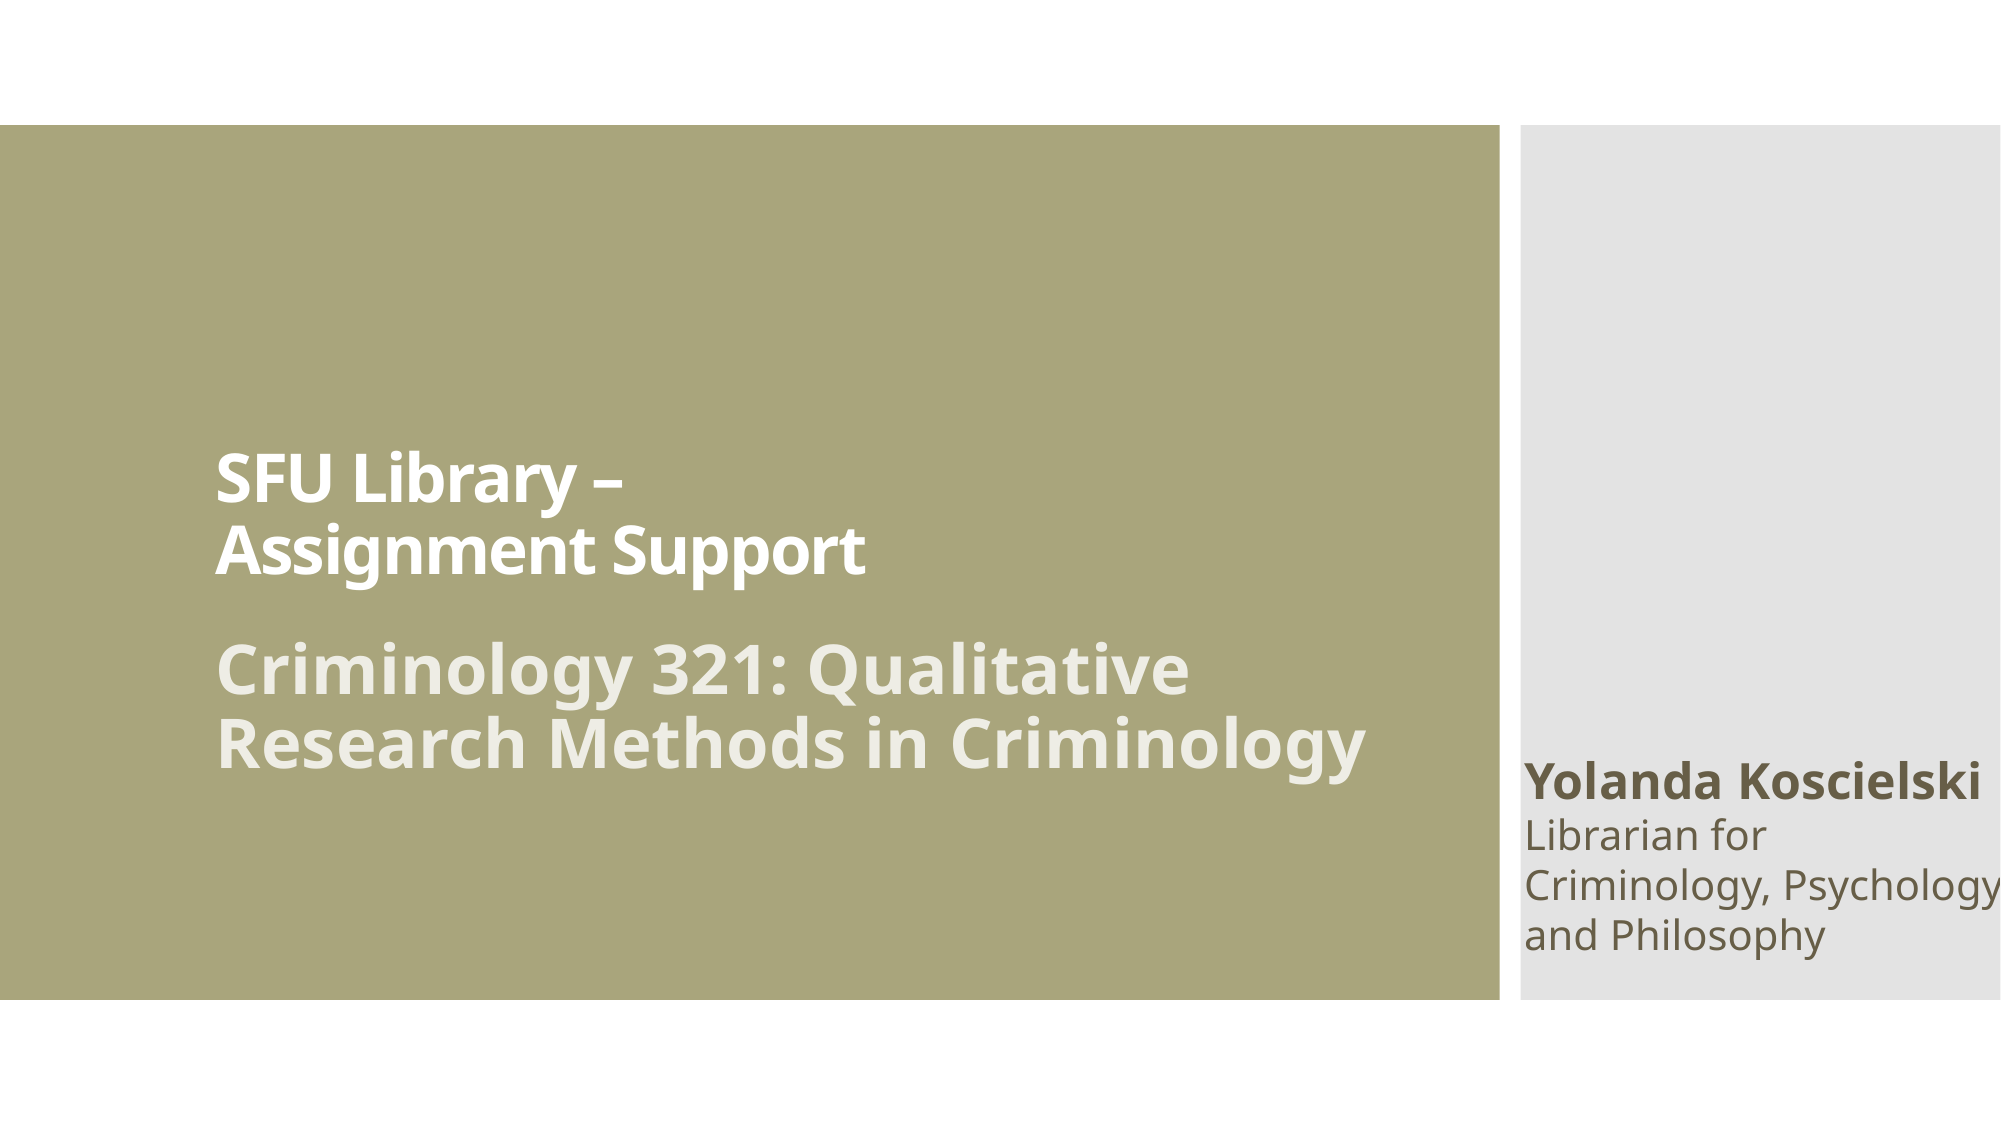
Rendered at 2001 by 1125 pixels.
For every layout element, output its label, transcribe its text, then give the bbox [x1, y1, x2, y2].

subtitle Criminology 321: Qualitative Research Methods in Criminology [200, 628, 1401, 856]
text_box Yolanda Koscielski Librarian for Criminology, Psychology and Philosophy [1509, 741, 2000, 967]
title SFU Library – Assignment Support [200, 434, 1401, 597]
